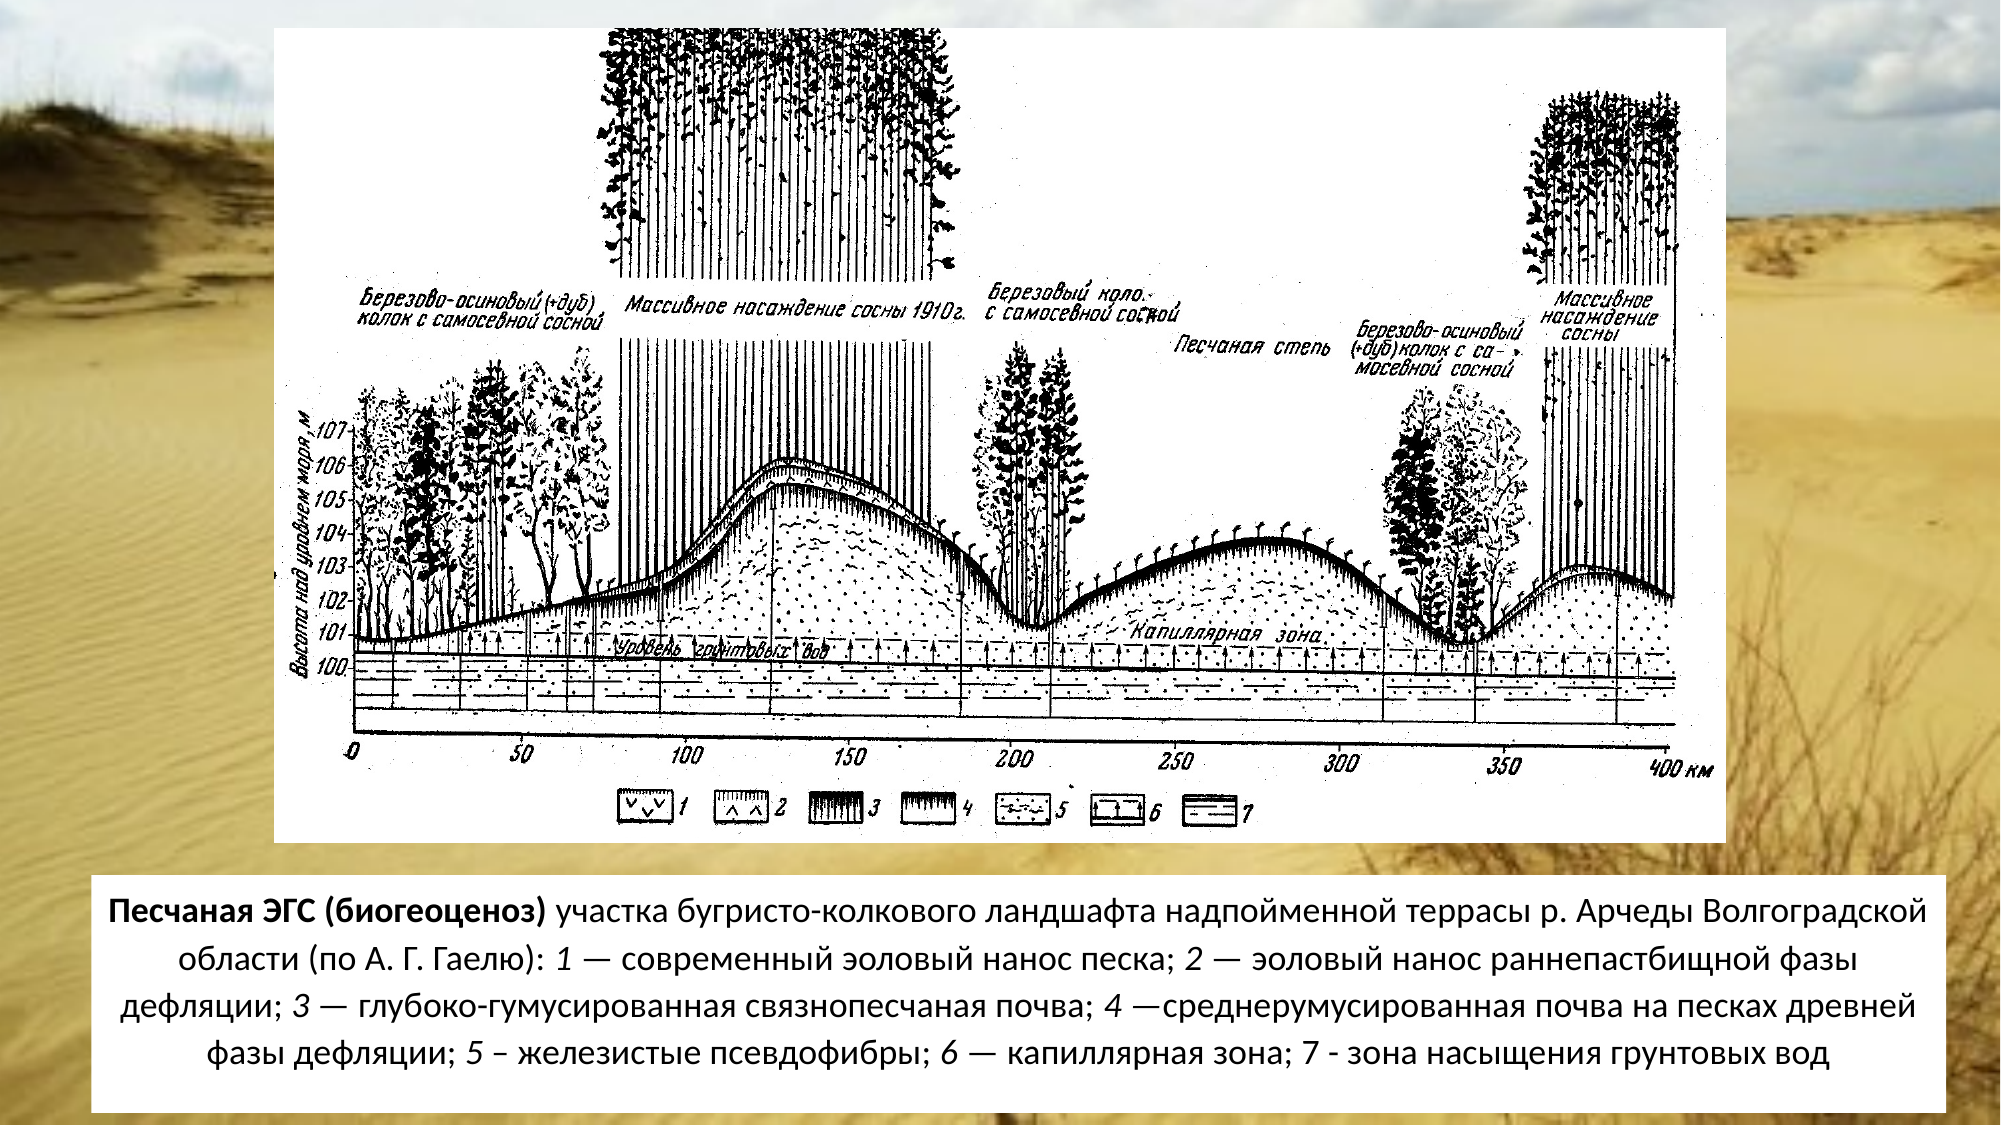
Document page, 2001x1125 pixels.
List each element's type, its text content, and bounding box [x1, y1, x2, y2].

list Песчаная ЭГС (биогеоценоз) участка бугристо-колкового ландшафта надпойменной террасы р. Арчеды Волгоградской области (по А. Г. Гаелю): 1 — современный эоловый нанос песка; 2 — эоловый нанос раннепастбищной фазы дефляции; 3 — глубоко-гумусированная связнопесчаная почва; 4 —среднерумусированная почва на песках древней фазы дефляции; 5 – железистые псевдофибры; 6 — капиллярная зона; 7 - зона насыщения грунтовых вод [91, 875, 1947, 1113]
picture [0, 0, 2001, 1125]
